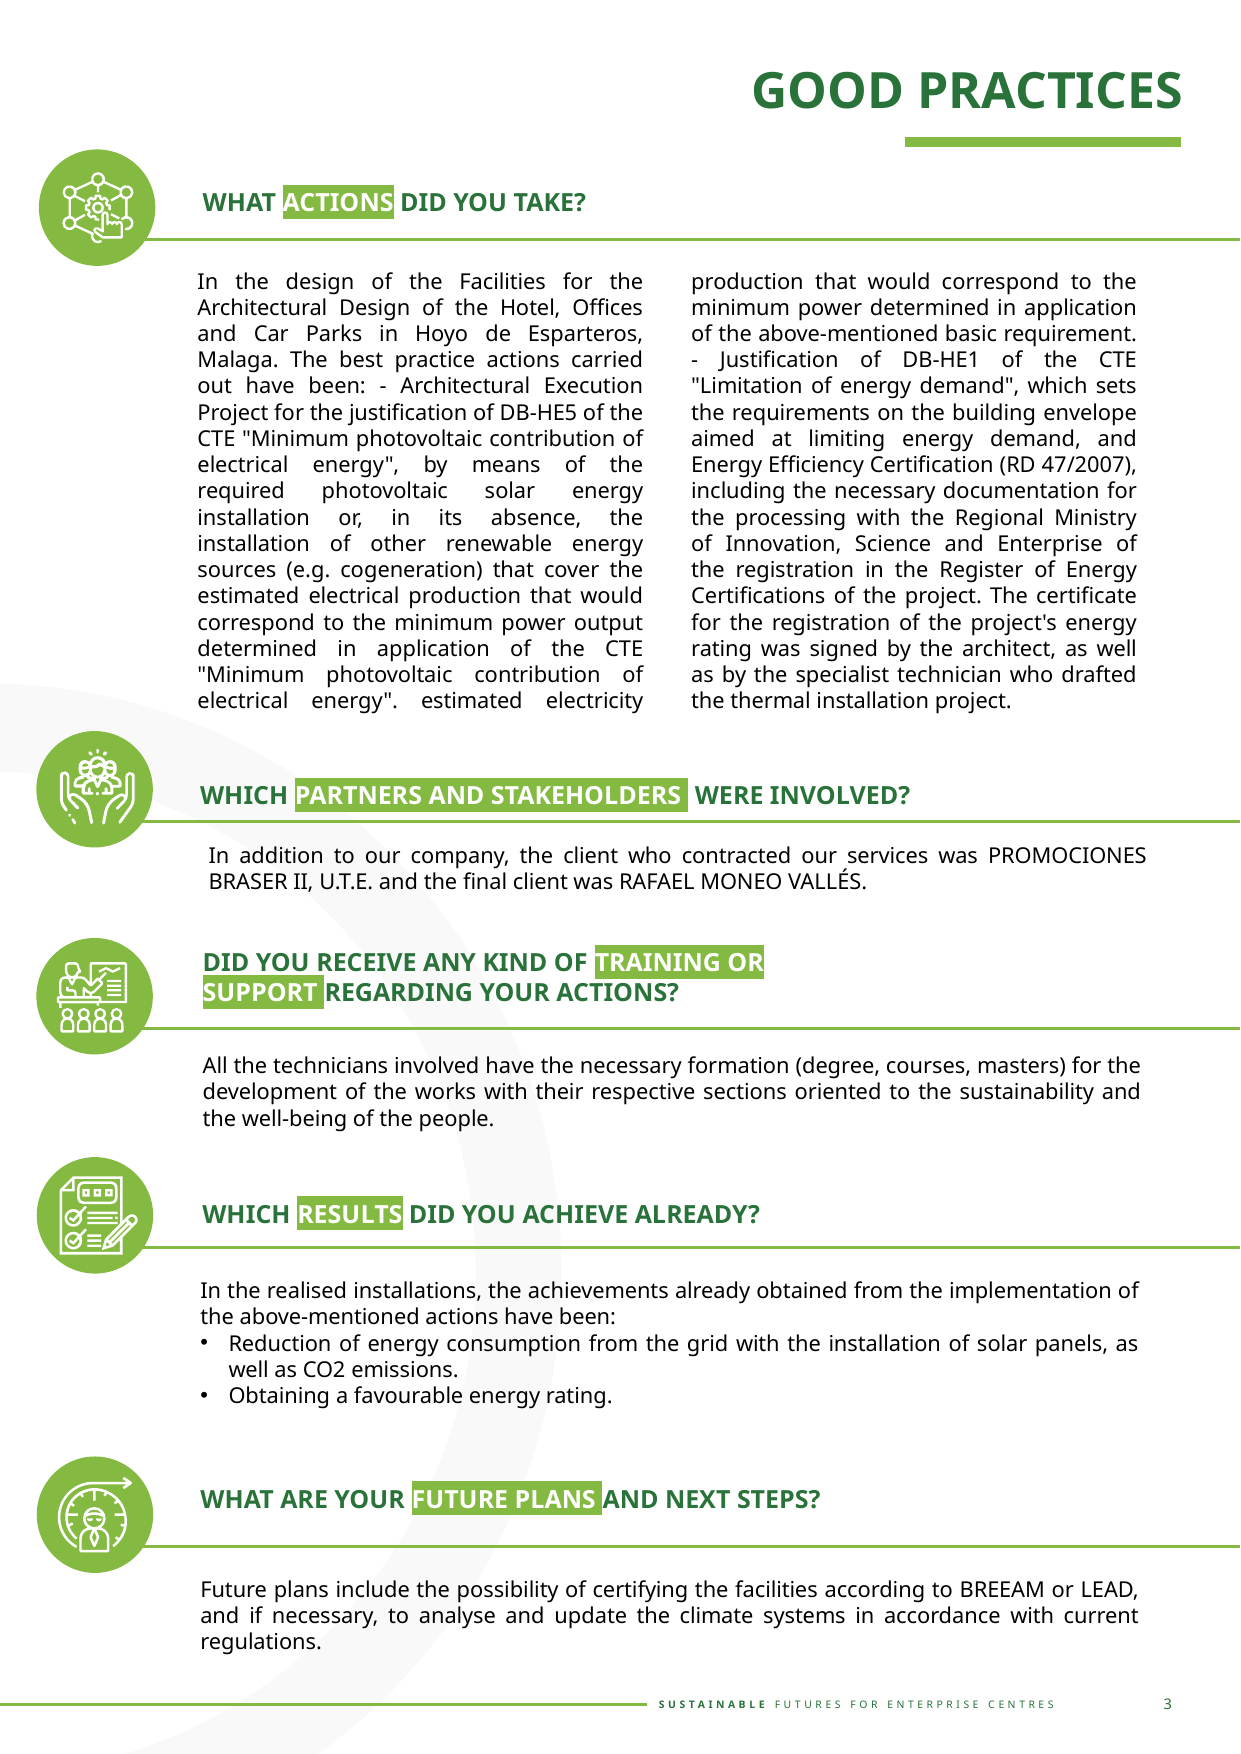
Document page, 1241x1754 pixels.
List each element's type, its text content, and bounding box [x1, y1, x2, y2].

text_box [36, 1456, 1241, 1573]
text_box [36, 731, 1240, 848]
slide_number 3 [1024, 1666, 1187, 1743]
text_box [36, 937, 1240, 1055]
text_box All the technicians involved have the necessary formation (degree, courses, masters) for the development of the works with their respective sections oriented to the sustainability and the well-being of the people. [187, 1055, 1158, 1157]
text_box In the realised installations, the achievements already obtained from the implementation of the above-mentioned actions have been: Reduction of energy consumption from the grid with the installation of solar panels, as well as CO2 emissions. Obtaining a favourable energy rating. [185, 1274, 1156, 1400]
text_box Future plans include the possibility of certifying the facilities according to BREEAM or LEAD, and if necessary, to analyse and update the climate systems in accordance with current regulations. [185, 1573, 1156, 1699]
list GOOD PRACTICES [185, 51, 1198, 128]
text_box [36, 1157, 1241, 1274]
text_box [38, 149, 1241, 266]
text_box In addition to our company, the client who contracted our services was PROMOCIONES BRASER II, U.T.E. and the final client was RAFAEL MONEO VALLÉS. [193, 848, 1164, 937]
text_box In the design of the Facilities for the Architectural Design of the Hotel, Offices and Car Parks in Hoyo de Esparteros, Malaga. The best practice actions carried out have been: - Architectural Execution Project for the justification of DB-HE5 of the CTE "Minimum photovoltaic contribution of electrical energy", by means of the required photovoltaic solar energy installation or, in its absence, the installation of other renewable energy sources (e.g. cogeneration) that cover the estimated electrical production that would correspond to the minimum power output determined in application of the CTE "Minimum photovoltaic contribution of electrical energy". estimated electricity production that would correspond to the minimum power determined in application of the above-mentioned basic requirement. - Justification of DB-HE1 of the CTE "Limitation of energy demand", which sets the requirements on the building envelope aimed at limiting energy demand, and Energy Efficiency Certification (RD 47/2007), including the necessary documentation for the processing with the Regional Ministry of Innovation, Science and Enterprise of the registration in the Register of Energy Certifications of the project. The certificate for the registration of the project's energy rating was signed by the architect, as well as by the specialist technician who drafted the thermal installation project. [182, 266, 1153, 433]
